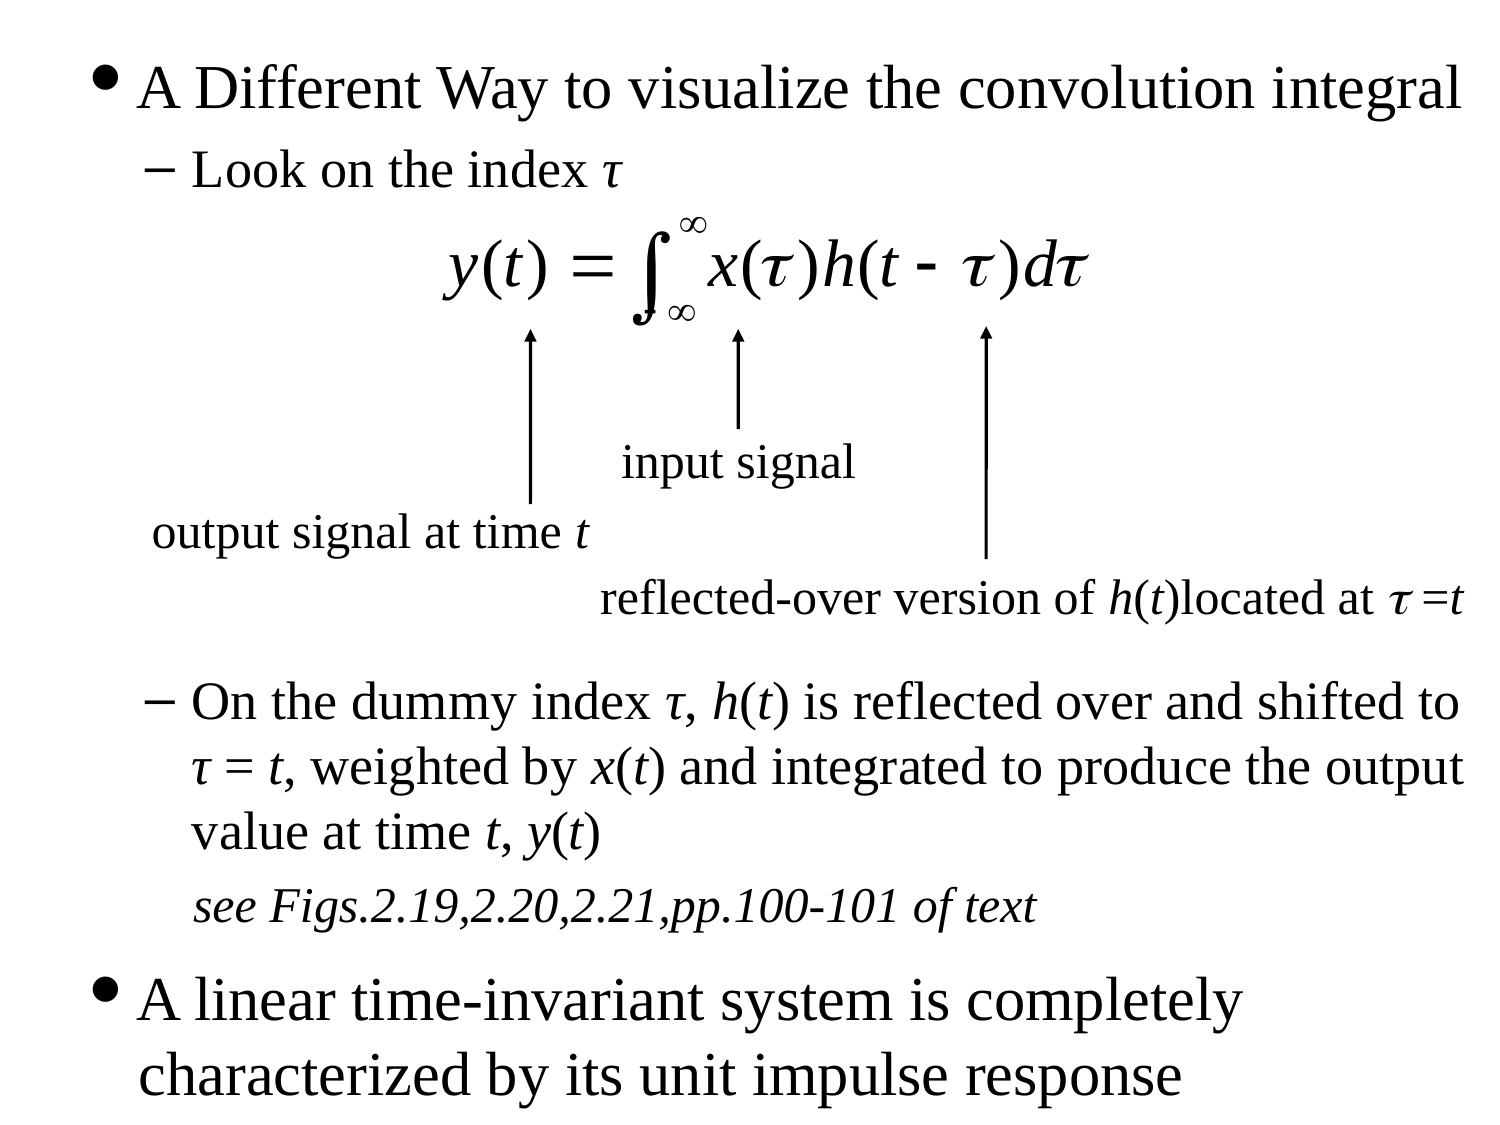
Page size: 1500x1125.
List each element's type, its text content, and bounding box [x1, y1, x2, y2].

text_box output signal at time t [136, 491, 604, 567]
text_box input signal [606, 420, 872, 496]
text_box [431, 191, 1104, 338]
text_box A Different Way to visualize the convolution integral Look on the index τ [0, 1, 1500, 206]
text_box On the dummy index τ, h(t) is reflected over and shifted to τ = t, weighted by x(t) and integrated to produce the output value at time t, y(t) see Figs.2.19,2.20,2.21,pp.100-101 of text A linear time-invariant system is completely characterized by its unit impulse response [0, 658, 1500, 1116]
text_box reflected-over version of h(t)located at  =t [585, 557, 1479, 633]
